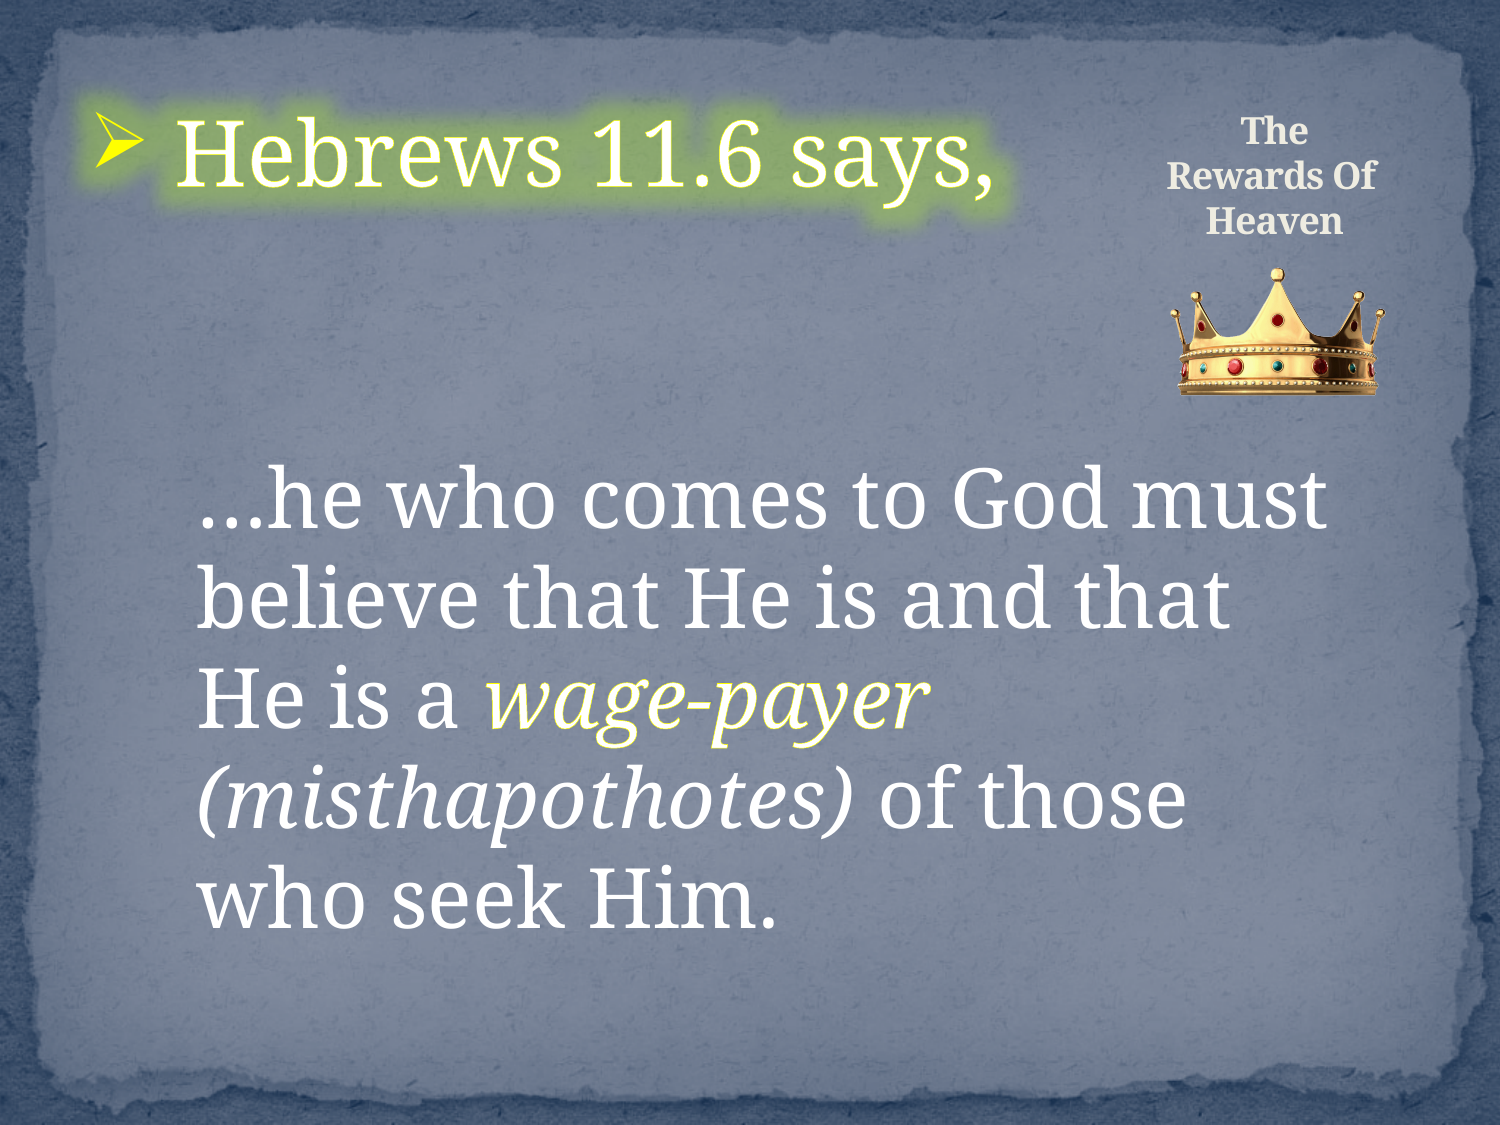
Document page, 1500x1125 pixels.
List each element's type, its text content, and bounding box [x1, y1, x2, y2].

title The Rewards Of Heaven [1112, 74, 1438, 250]
text_box …he who comes to God must believe that He is and that He is a wage-payer (misthapothotes) of those who seek Him. [125, 437, 1375, 953]
picture [1162, 249, 1394, 414]
text_box Hebrews 11.6 says, [75, 87, 1088, 275]
